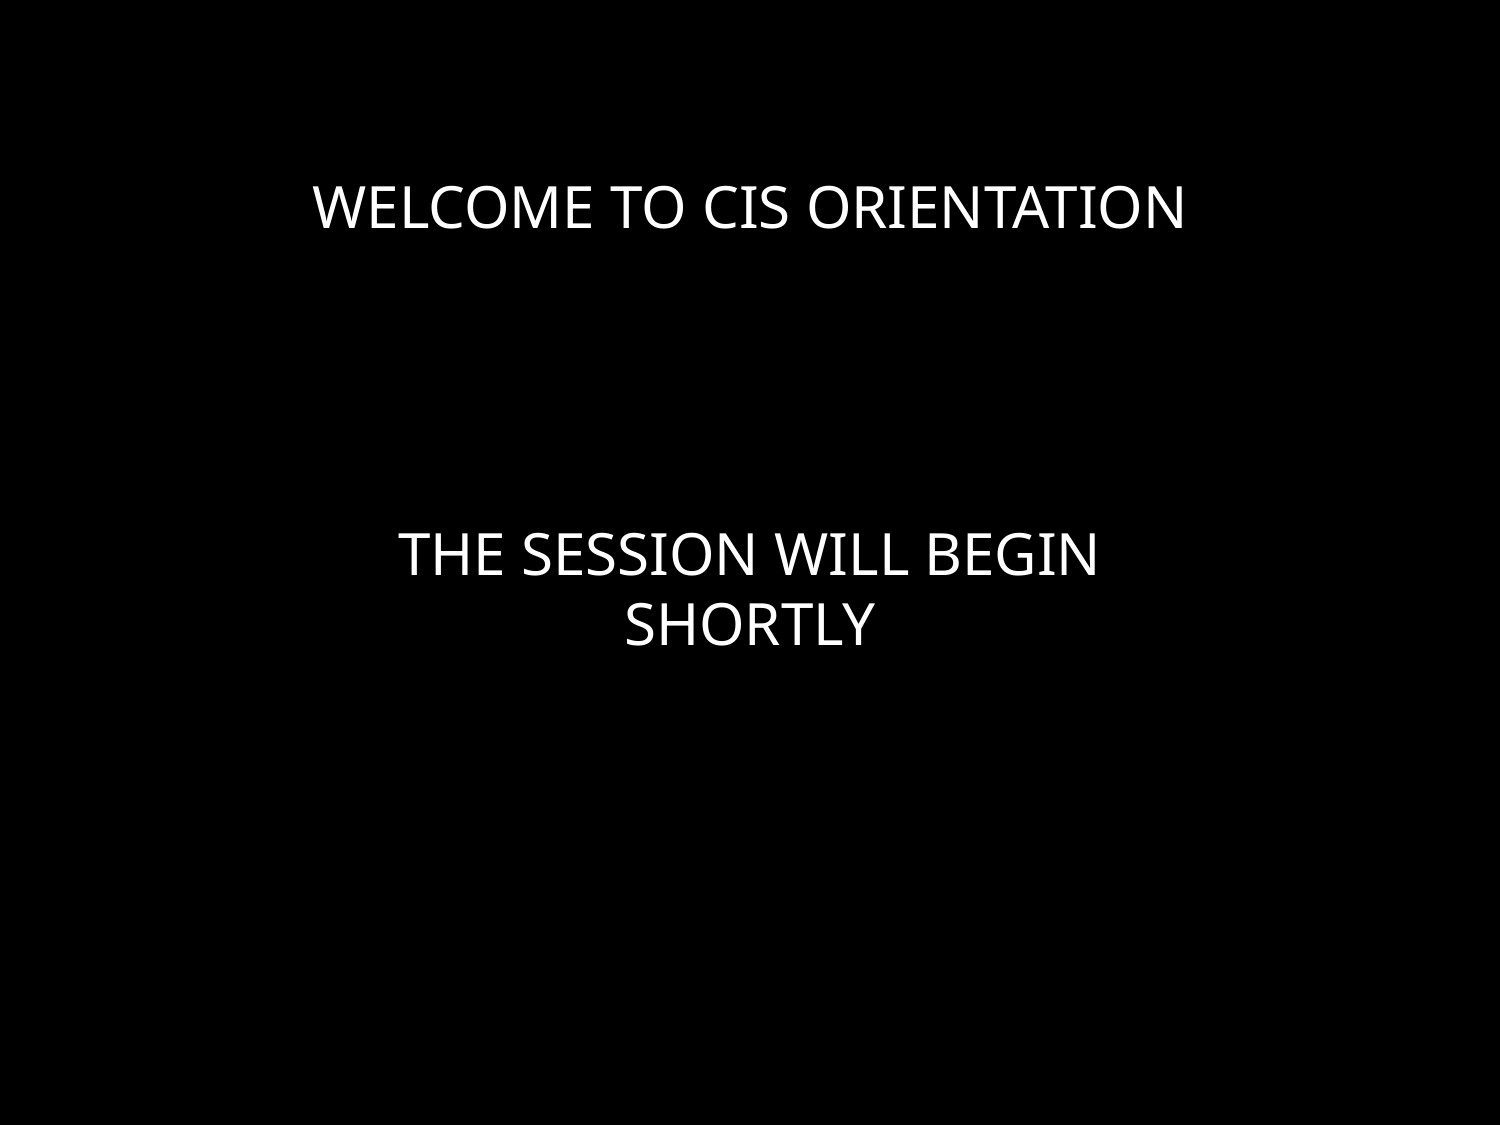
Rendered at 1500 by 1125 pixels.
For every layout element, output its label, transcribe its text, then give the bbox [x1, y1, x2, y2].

list The session Will begin Shortly [249, 337, 1250, 838]
title Welcome to CIS Orientation [134, 97, 1367, 314]
